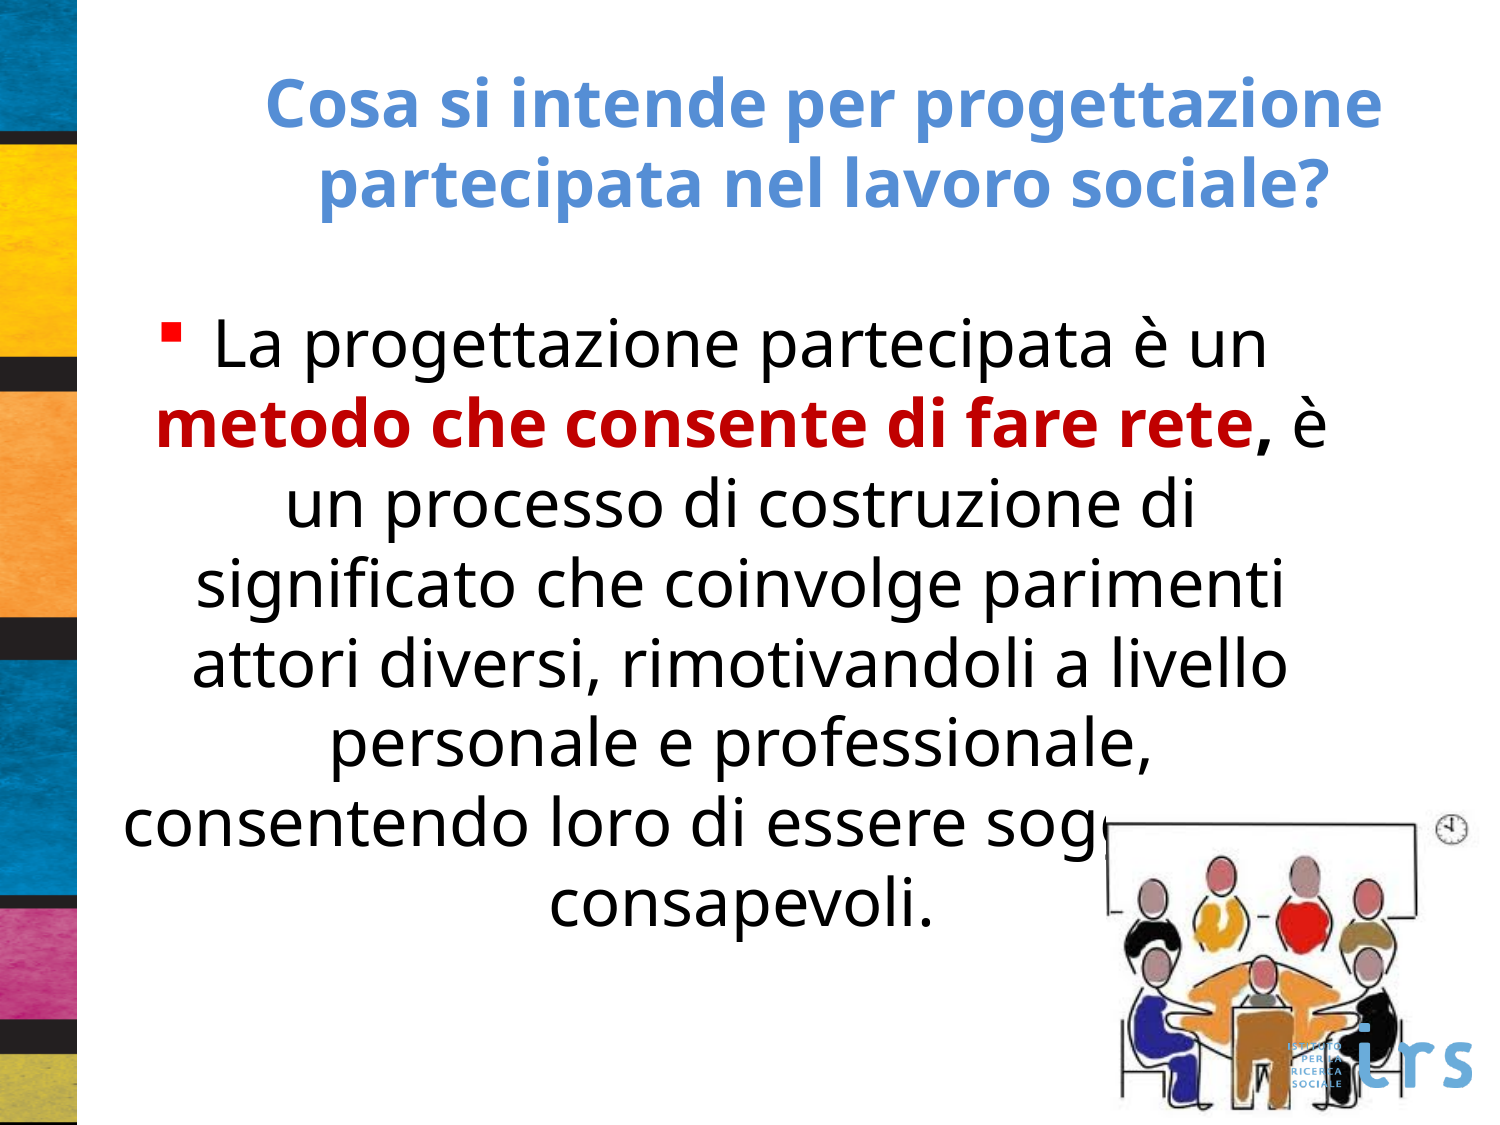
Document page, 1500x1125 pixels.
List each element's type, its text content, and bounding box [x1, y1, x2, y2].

title Cosa si intende per progettazione partecipata nel lavoro sociale? [224, 46, 1425, 235]
list La progettazione partecipata è un metodo che consente di fare rete, è un processo di costruzione di significato che coinvolge parimenti attori diversi, rimotivandoli a livello personale e professionale, consentendo loro di essere soggetti più consapevoli. [46, 292, 1381, 968]
picture [0, 132, 77, 659]
picture [0, 896, 77, 1125]
picture [1105, 784, 1500, 1119]
